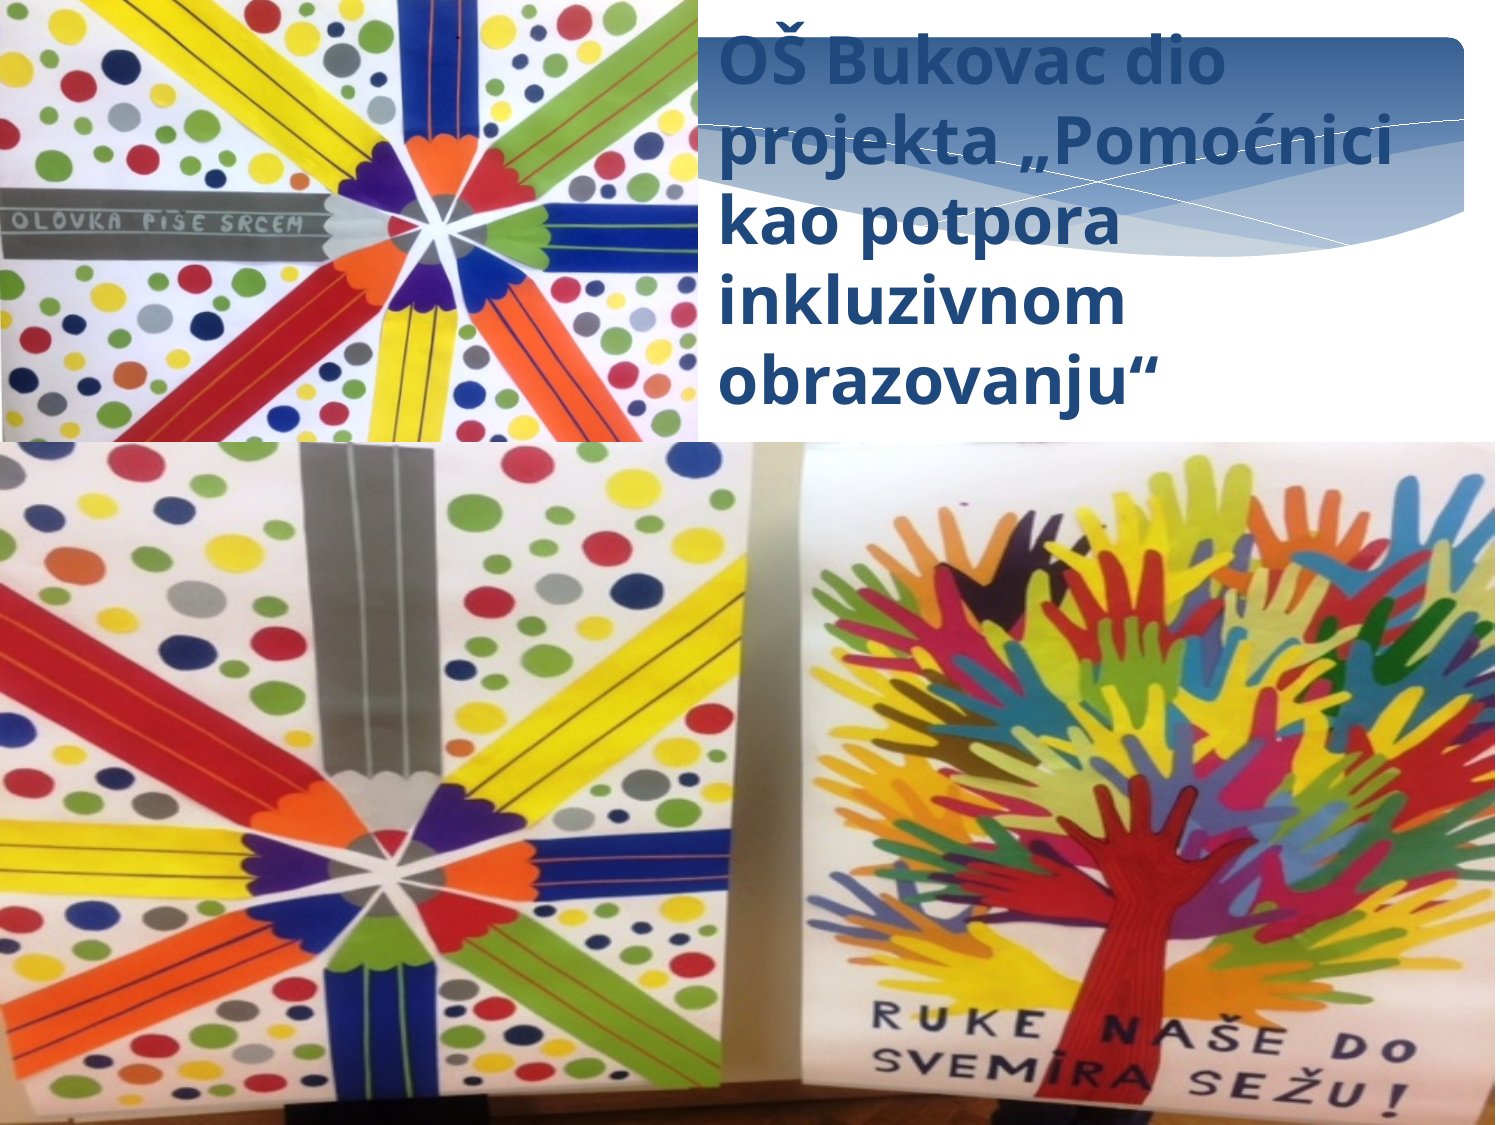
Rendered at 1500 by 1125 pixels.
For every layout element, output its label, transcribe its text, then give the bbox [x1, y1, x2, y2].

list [0, 0, 698, 440]
title OŠ Bukovac dio projekta „Pomoćnici kao potpora inkluzivnom obrazovanju“ [704, 220, 1471, 426]
picture [0, 441, 1495, 1125]
